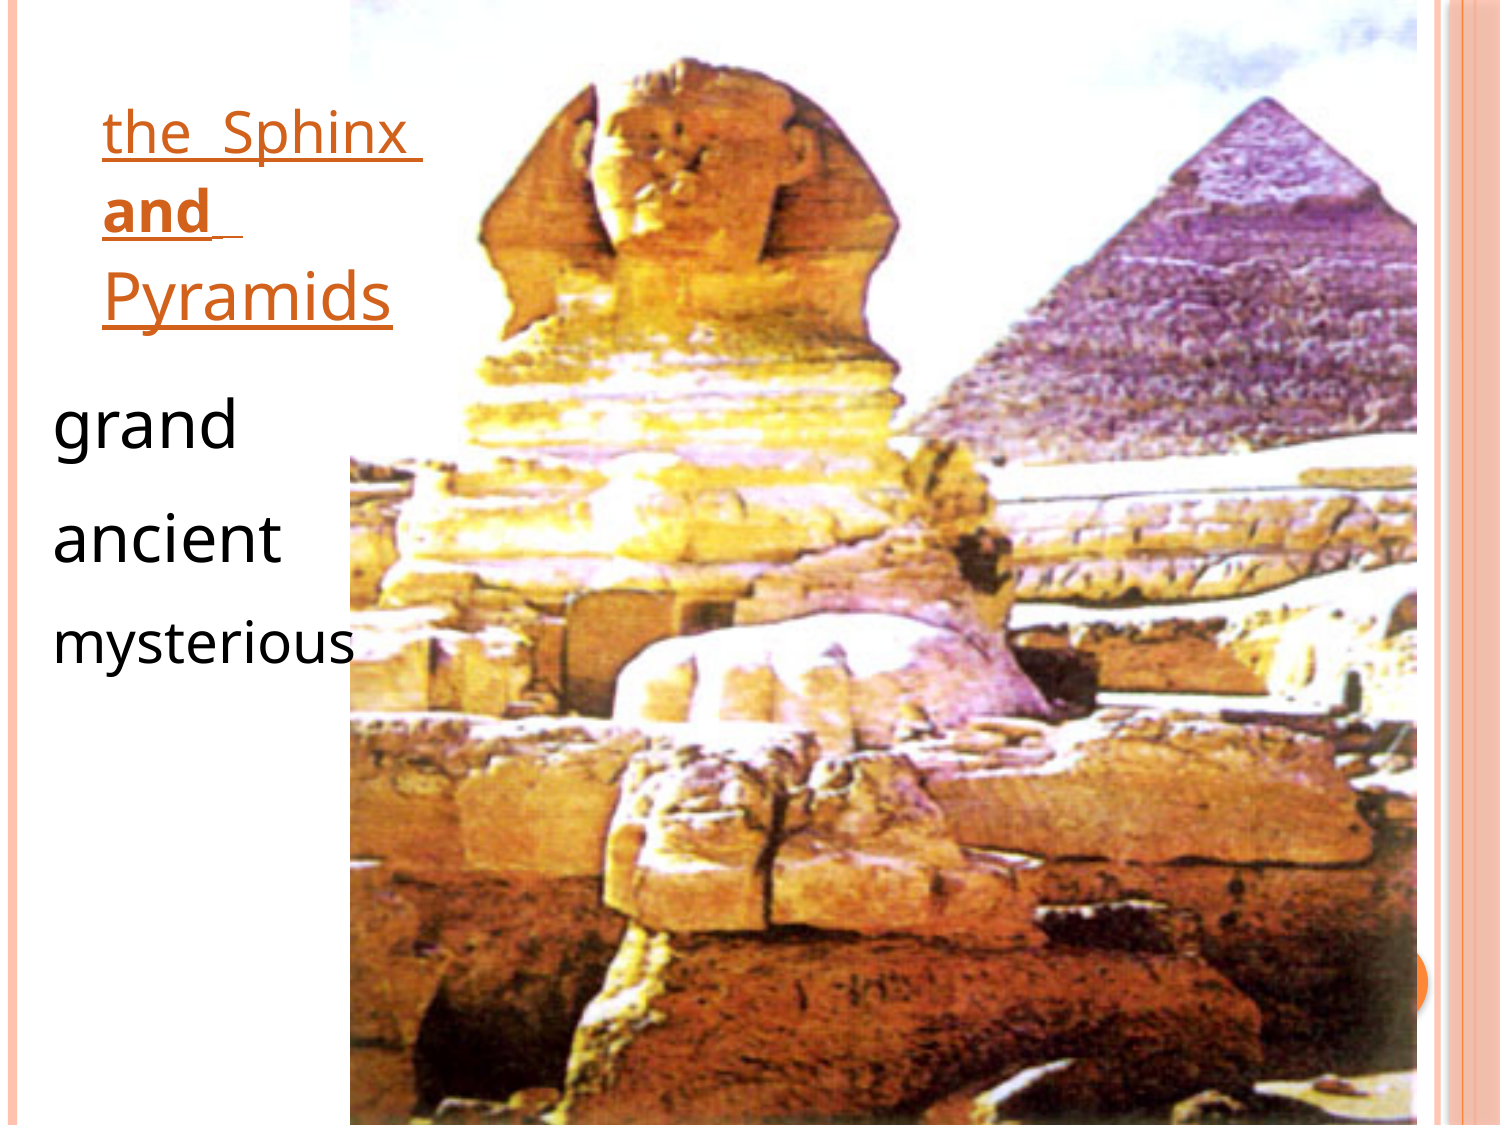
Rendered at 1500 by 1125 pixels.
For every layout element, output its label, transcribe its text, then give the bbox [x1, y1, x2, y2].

text_box the Sphinx and Pyramids [87, 87, 343, 352]
picture [349, 0, 1417, 1125]
text_box grand ancient mysterious [37, 375, 343, 683]
